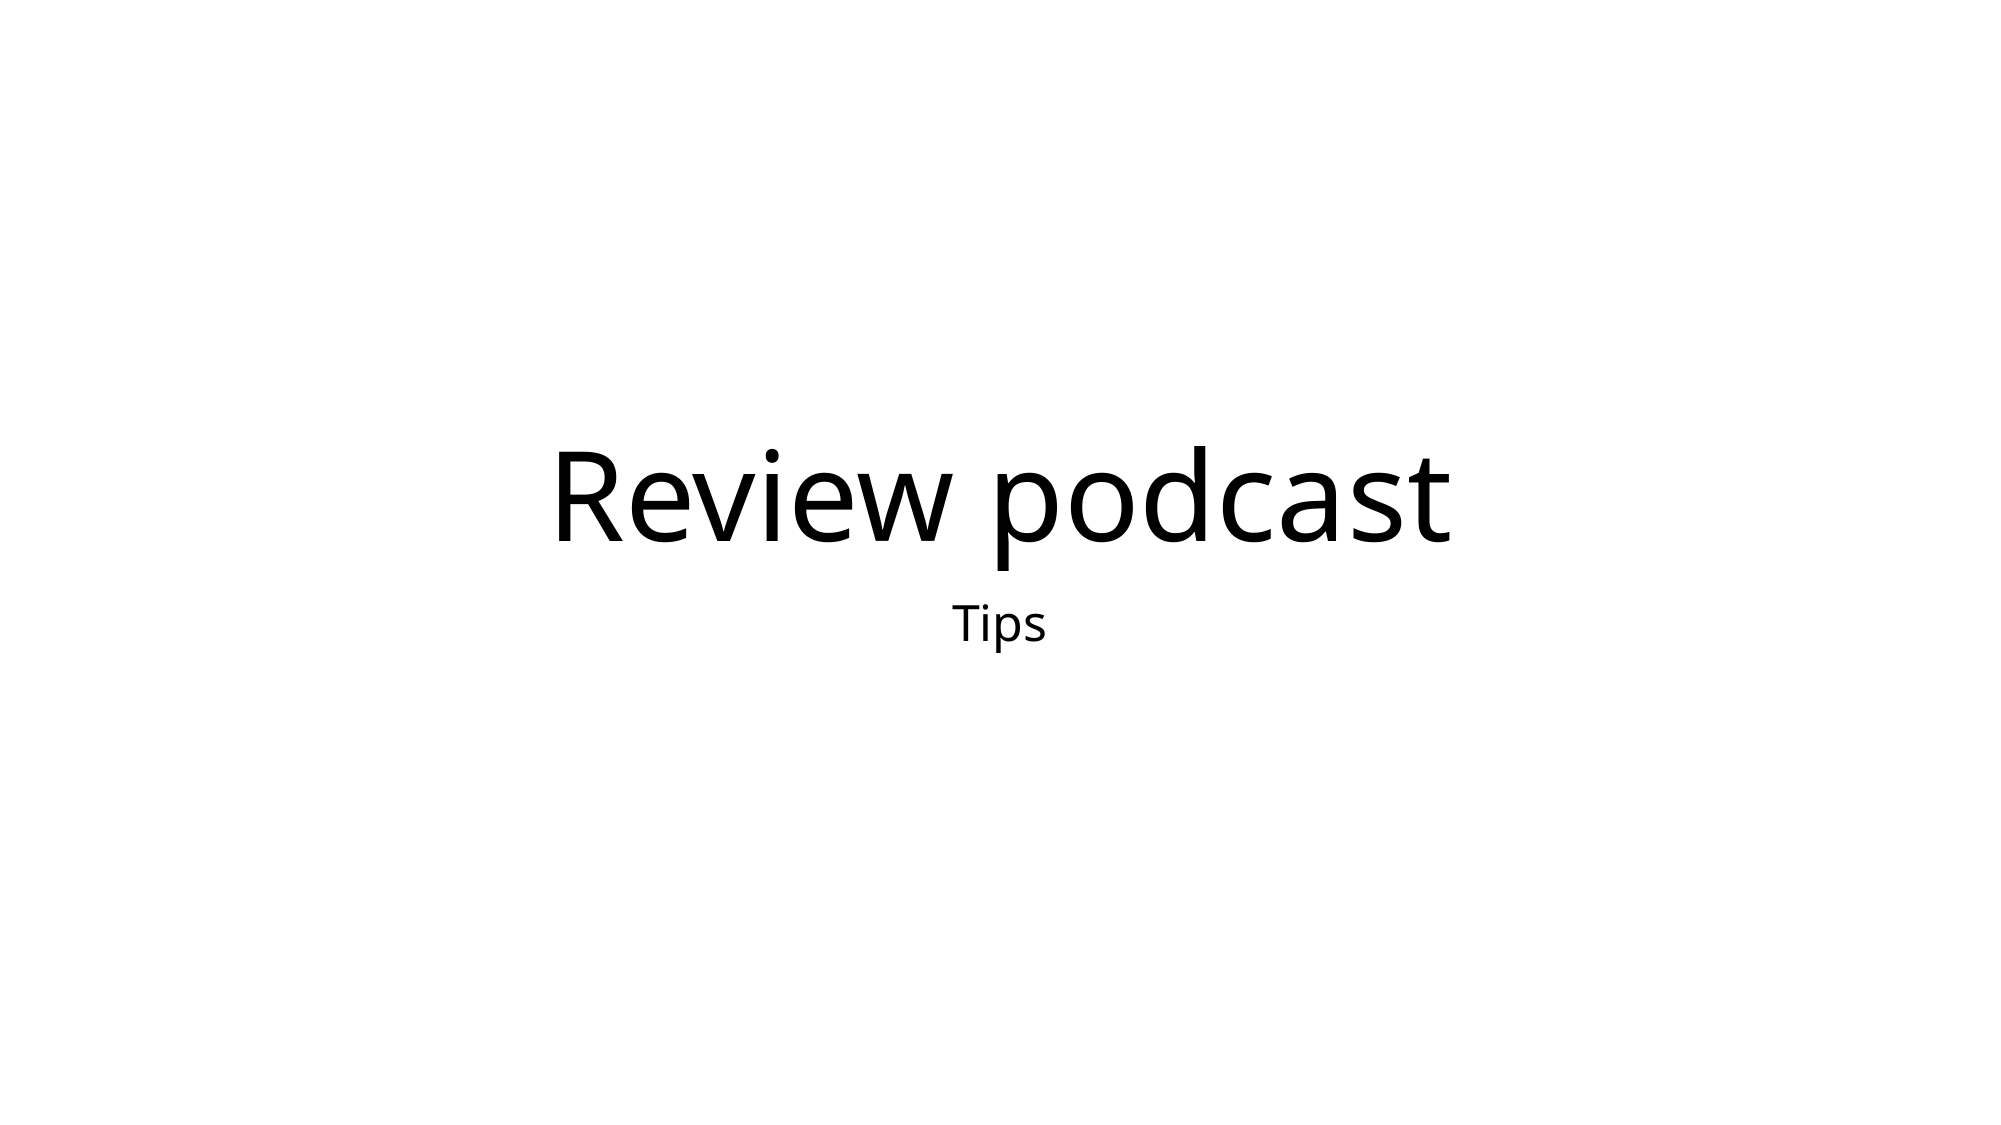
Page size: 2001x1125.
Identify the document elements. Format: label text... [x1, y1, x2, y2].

subtitle Tips [249, 590, 1750, 863]
title Review podcast [249, 184, 1750, 576]
